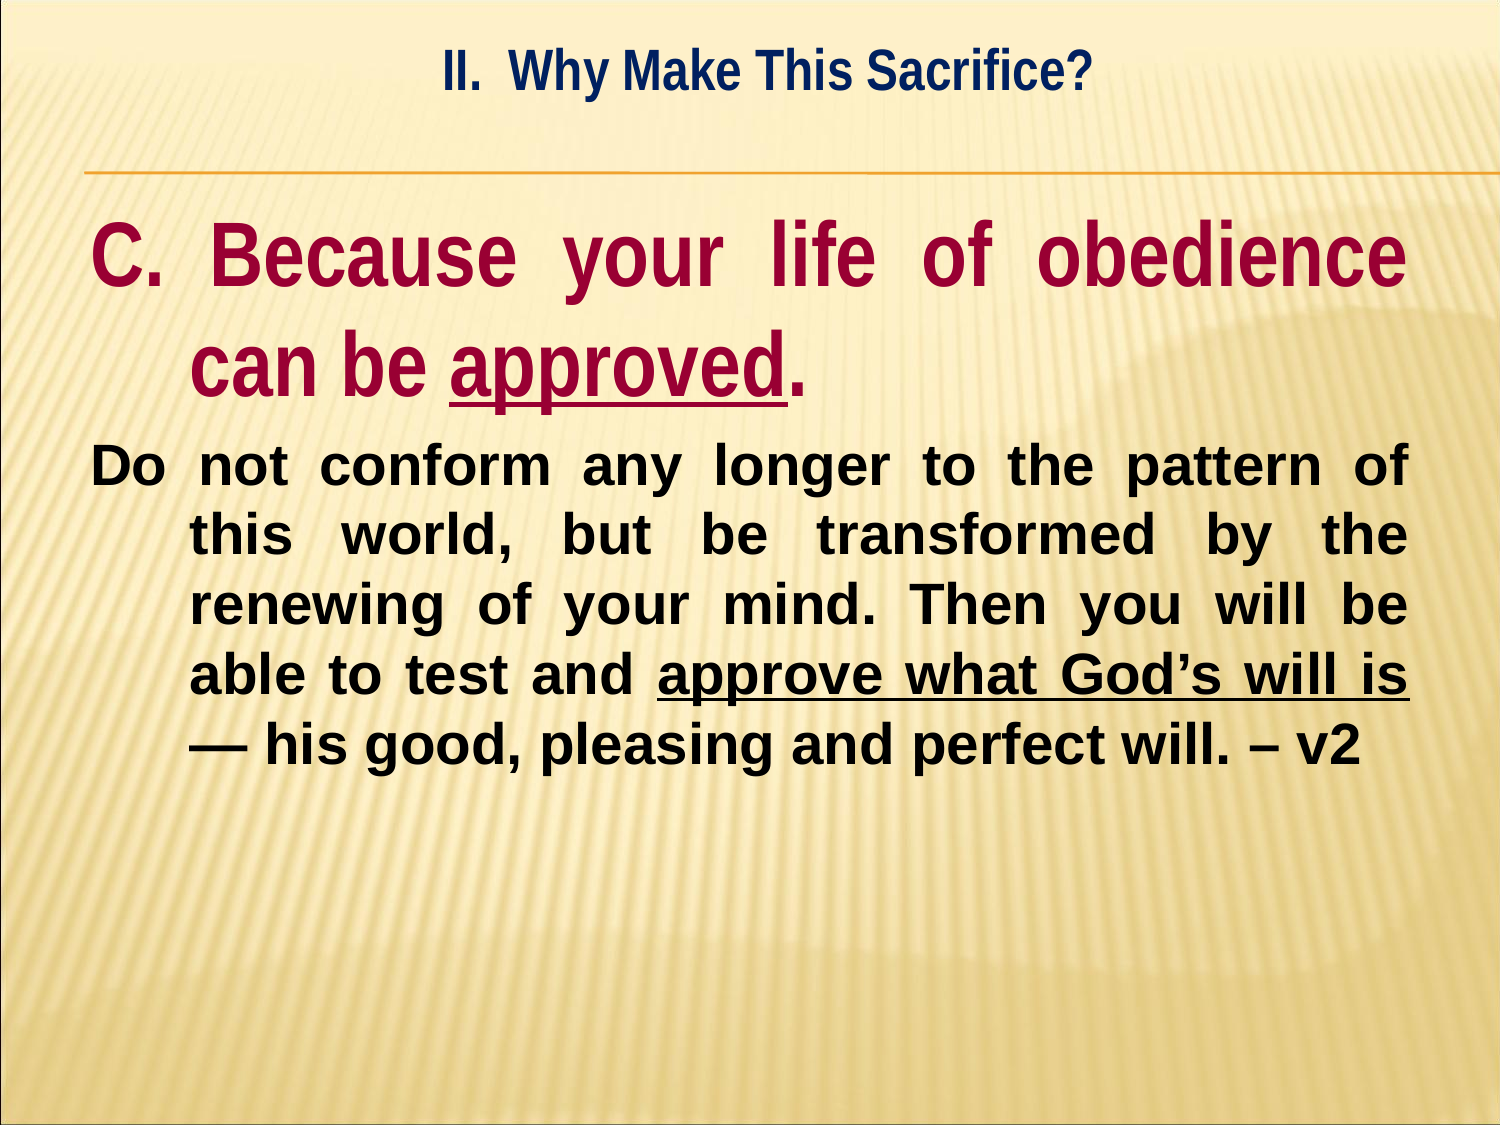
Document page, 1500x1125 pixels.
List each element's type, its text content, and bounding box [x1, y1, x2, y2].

picture [0, 0, 1500, 1125]
list C. Because your life of obedience can be approved. Do not conform any longer to the pattern of this world, but be transformed by the renewing of your mind. Then you will be able to test and approve what God’s will is — his good, pleasing and perfect will. – v2 [75, 187, 1425, 1075]
text_box II. Why Make This Sacrifice? [124, 24, 1413, 110]
